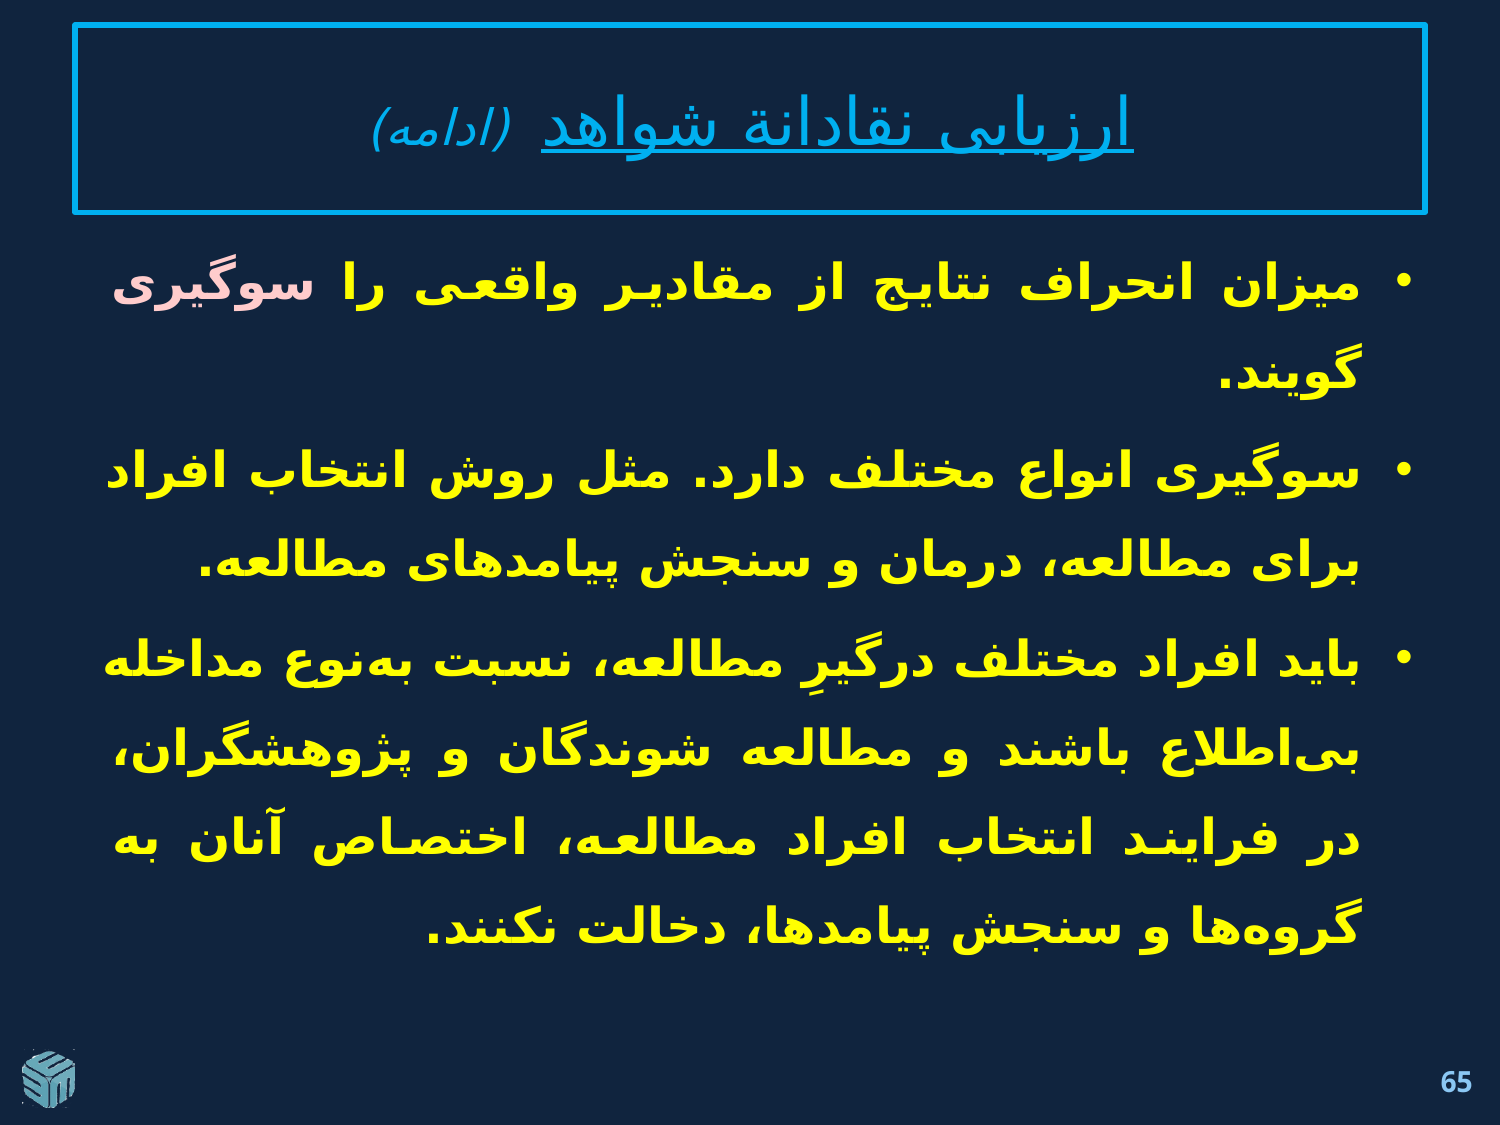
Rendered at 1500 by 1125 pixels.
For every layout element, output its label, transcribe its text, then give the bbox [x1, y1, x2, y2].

list میزان انحراف نتایج از مقادیر واقعی را سوگيری گویند. سوگیری انواع مختلف دارد. مثل روش انتخاب افراد برای مطالعه، درمان و سنجش پیامد‌های مطالعه. بايد افراد مختلف درگیرِ مطالعه، نسبت به‌نوع مداخله بی‌اطلاع باشند و مطالعه‌ شوندگان و پژوهشگران، در فرایند انتخاب افراد مطالعه، اختصاص آنان به گروه‌ها و سنجش پیامد‌ها، دخالت نکنند. [87, 215, 1425, 1038]
title ارزيابی نقادانة شواهد (ادامه) [72, 22, 1428, 215]
slide_number 65 [1137, 1052, 1488, 1113]
